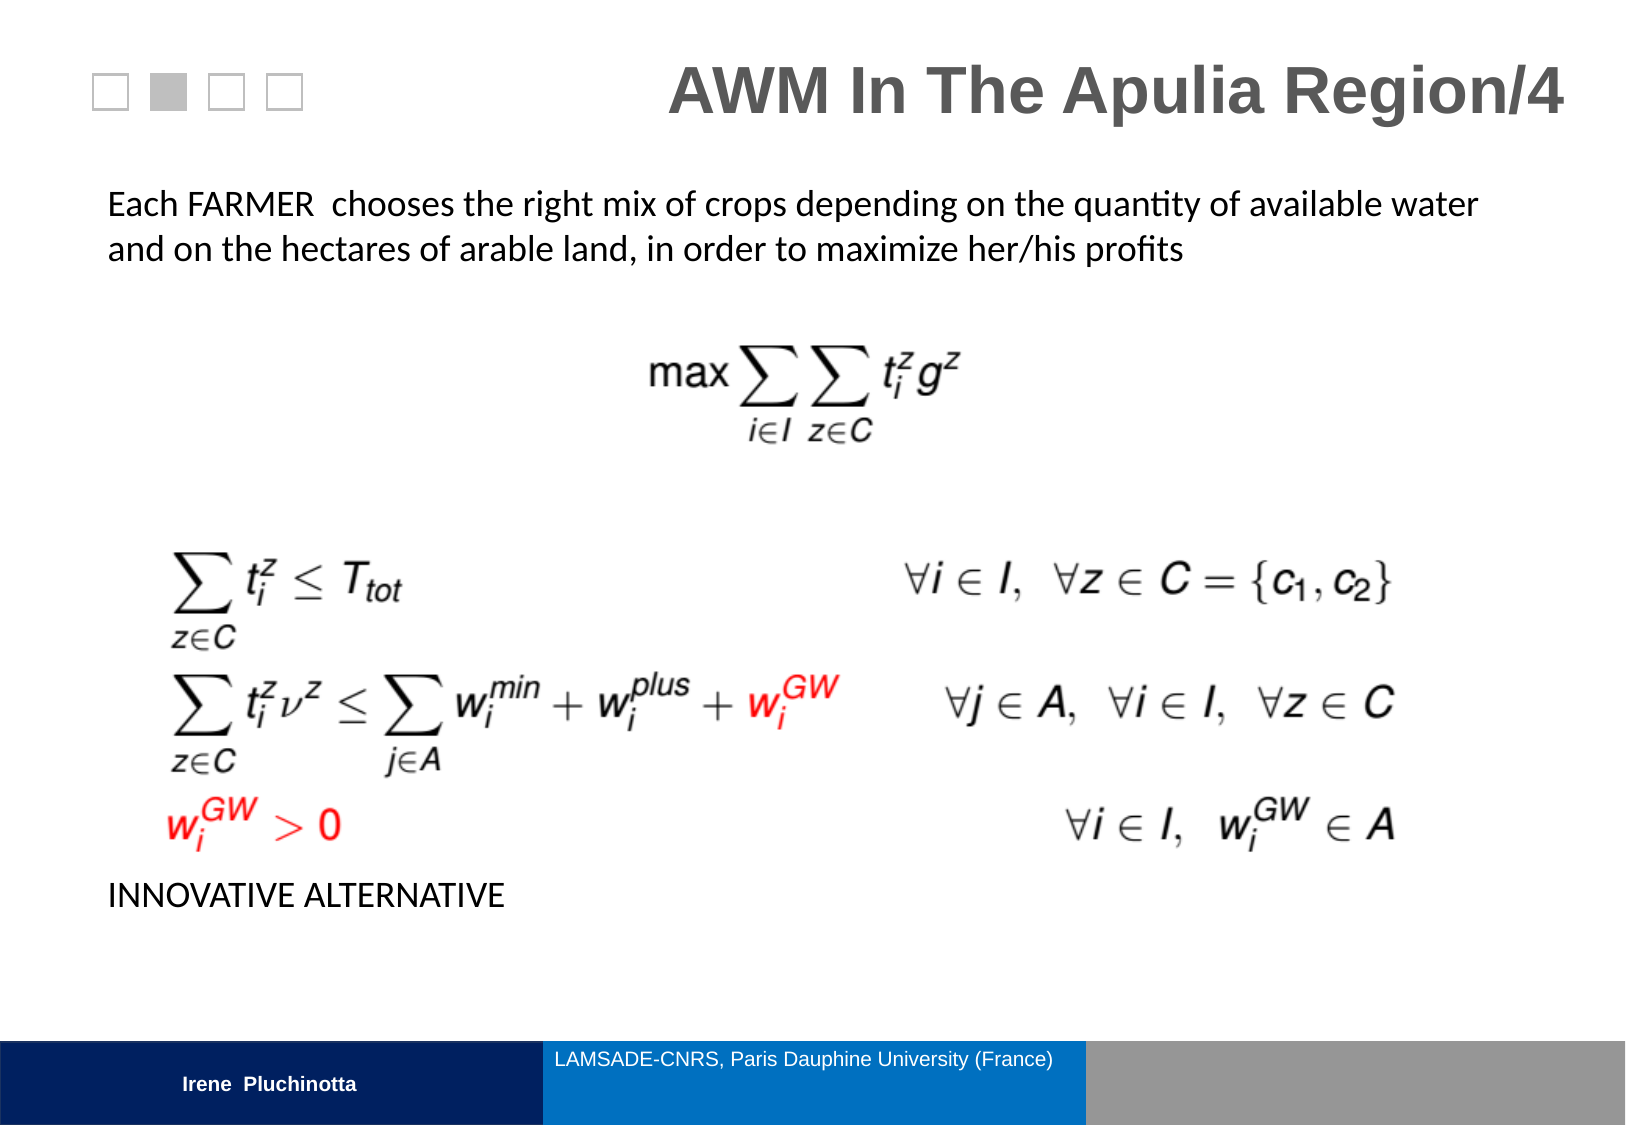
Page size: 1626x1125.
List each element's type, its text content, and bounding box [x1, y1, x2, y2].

title AWM In The Apulia Region/4 [44, 48, 1581, 146]
text_box INNOVATIVE ALTERNATIVE [92, 862, 543, 973]
picture [151, 327, 1403, 863]
text_box [150, 73, 187, 111]
text_box [266, 73, 303, 111]
text_box [92, 73, 129, 111]
text_box [208, 73, 245, 111]
